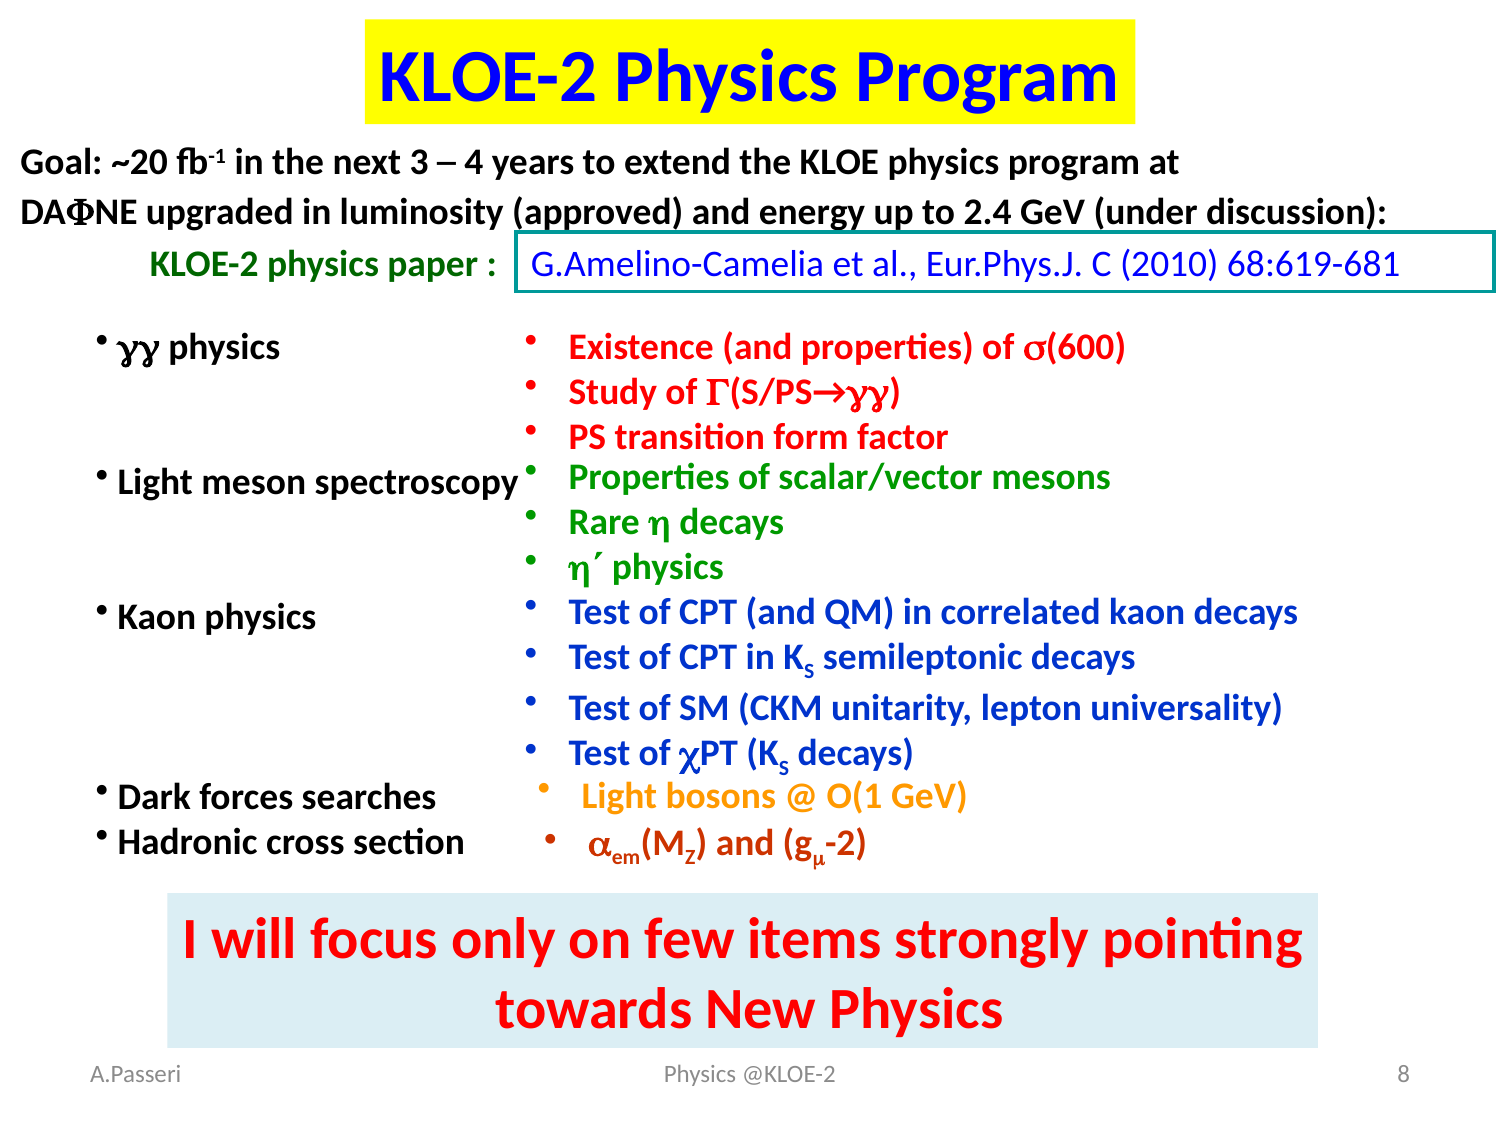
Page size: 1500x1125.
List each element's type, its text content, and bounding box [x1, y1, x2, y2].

text_box KLOE-2 Physics Program [364, 19, 1136, 125]
text_box Goal: ~20 fb-1 in the next 3 ─ 4 years to extend the KLOE physics program at DANE upgraded in luminosity (approved) and energy up to 2.4 GeV (under discussion): [5, 125, 1500, 240]
text_box G.Amelino-Camelia et al., Eur.Phys.J. C (2010) 68:619-681 [516, 231, 1495, 292]
text_box KLOE-2 physics paper : [135, 231, 513, 292]
slide_number 8 [1074, 1042, 1425, 1103]
slide_number A.Passeri [75, 1042, 425, 1103]
text_box I will focus only on few items strongly pointing towards New Physics [167, 893, 1318, 1048]
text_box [76, 314, 1413, 876]
footer Physics @KLOE-2 [512, 1048, 988, 1103]
